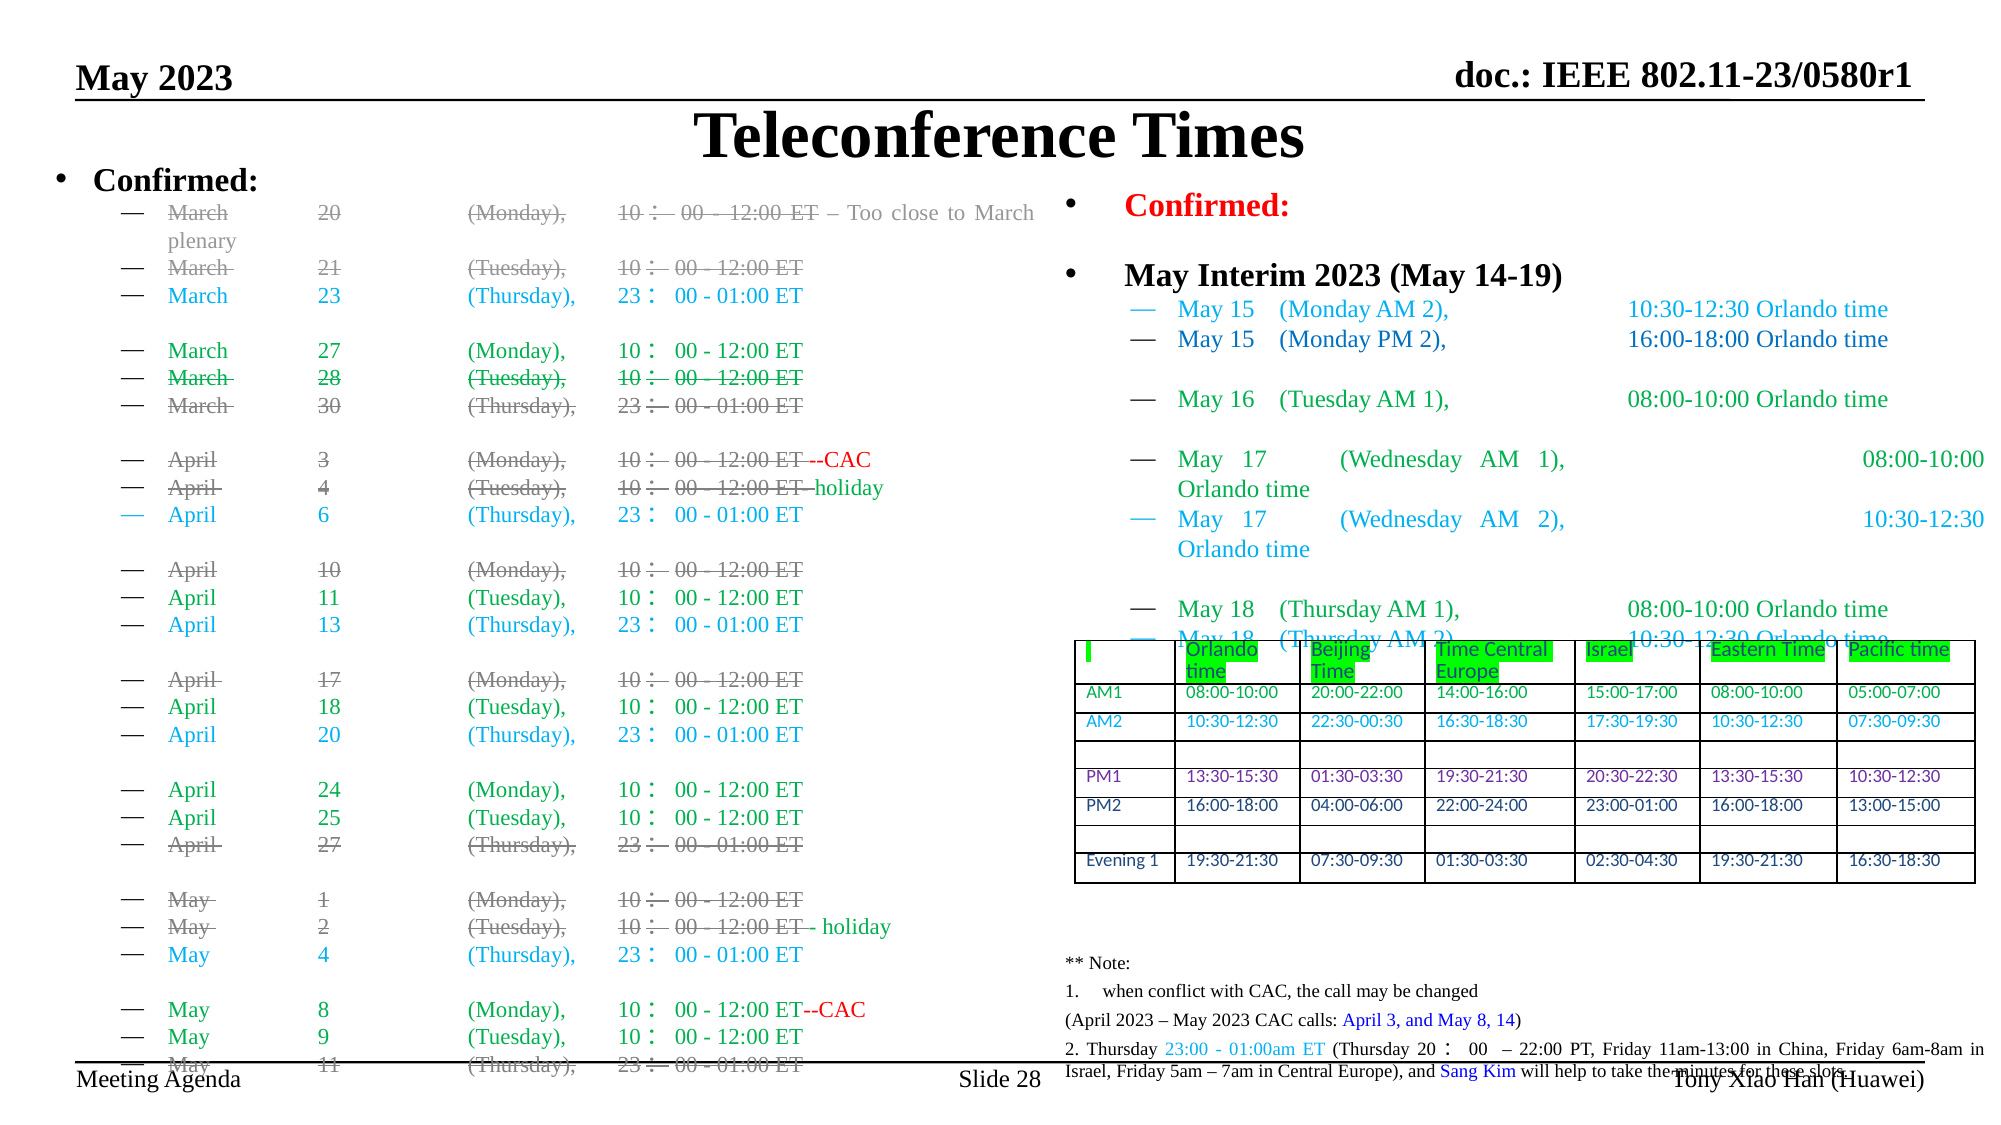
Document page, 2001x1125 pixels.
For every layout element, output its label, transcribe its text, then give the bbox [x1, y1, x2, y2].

text_box Confirmed: March 20 (Monday), 10：00 - 12:00 ET – Too close to March plenary March 21 (Tuesday), 10：00 - 12:00 ET March 23 (Thursday), 23：00 - 01:00 ET March 27 (Monday), 10：00 - 12:00 ET March 28 (Tuesday), 10：00 - 12:00 ET March 30 (Thursday), 23：00 - 01:00 ET April 3 (Monday), 10：00 - 12:00 ET --CAC April 4 (Tuesday), 10：00 - 12:00 ET- holiday April 6 (Thursday), 23：00 - 01:00 ET April 10 (Monday), 10：00 - 12:00 ET April 11 (Tuesday), 10：00 - 12:00 ET April 13 (Thursday), 23：00 - 01:00 ET April 17 (Monday), 10：00 - 12:00 ET April 18 (Tuesday), 10：00 - 12:00 ET April 20 (Thursday), 23：00 - 01:00 ET April 24 (Monday), 10：00 - 12:00 ET April 25 (Tuesday), 10：00 - 12:00 ET April 27 (Thursday), 23：00 - 01:00 ET May 1 (Monday), 10：00 - 12:00 ET May 2 (Tuesday), 10：00 - 12:00 ET - holiday May 4 (Thursday), 23：00 - 01:00 ET May 8 (Monday), 10：00 - 12:00 ET--CAC May 9 (Tuesday), 10：00 - 12:00 ET May 11 (Thursday), 23：00 - 01:00 ET [40, 150, 1050, 1051]
table_cell [1176, 742, 1299, 768]
table_cell [1701, 742, 1836, 768]
table_header Time Central Europe [1426, 641, 1574, 683]
text_box Teleconference Times [362, 87, 1638, 175]
table_cell 02:30-04:30 [1576, 854, 1699, 882]
table_header Eastern Time [1701, 641, 1836, 683]
text_box Confirmed: May Interim 2023 (May 14-19) May 15 (Monday AM 2), 10:30-12:30 Orlando time May 15 (Monday PM 2), 16:00-18:00 Orlando time May 16 (Tuesday AM 1), 08:00-10:00 Orlando time May 17 (Wednesday AM 1), 08:00-10:00 Orlando time May 17 (Wednesday AM 2), 10:30-12:30 Orlando time May 18 (Thursday AM 1), 08:00-10:00 Orlando time May 18 (Thursday AM 2), 10:30-12:30 Orlando time ** Note: when conflict with CAC, the call may be changed (April 2023 – May 2023 CAC calls: April 3, and May 8, 14) 2. Thursday 23:00 - 01:00am ET (Thursday 20：00 – 22:00 PT, Friday 11am-13:00 in China, Friday 6am-8am in Israel, Friday 5am – 7am in Central Europe), and Sang Kim will help to take the minutes for these slots. [1050, 175, 2000, 1026]
table_cell 05:00-07:00 [1838, 685, 1974, 712]
table_cell [1838, 826, 1974, 852]
table_cell [1838, 742, 1974, 768]
table_header Pacific time [1838, 641, 1974, 683]
table_cell 16:30-18:30 [1838, 854, 1974, 882]
table_cell 13:30-15:30 [1176, 769, 1299, 797]
table_cell 10:30-12:30 [1701, 714, 1836, 740]
table_cell 13:00-15:00 [1838, 798, 1974, 825]
table_header Israel [1576, 641, 1699, 683]
table_cell [1076, 742, 1174, 768]
table_cell 14:00-16:00 [1426, 685, 1574, 712]
table_cell 22:00-24:00 [1426, 798, 1574, 825]
table_cell [1301, 826, 1424, 852]
table_cell [1576, 826, 1699, 852]
table_cell 13:30-15:30 [1701, 769, 1836, 797]
table_cell PM1 [1076, 769, 1174, 797]
table_cell 04:00-06:00 [1301, 798, 1424, 825]
table_cell 15:00-17:00 [1576, 685, 1699, 712]
table_cell [1076, 826, 1174, 852]
table_header [1076, 641, 1174, 683]
table_cell AM1 [1076, 685, 1174, 712]
table_cell 10:30-12:30 [1838, 769, 1974, 797]
table_header Beijing Time [1301, 641, 1424, 683]
table_cell 16:00-18:00 [1176, 798, 1299, 825]
table_cell [1426, 742, 1574, 768]
table_cell PM2 [1076, 798, 1174, 825]
table_cell 16:30-18:30 [1426, 714, 1574, 740]
table_cell 19:30-21:30 [1701, 854, 1836, 882]
table_cell 19:30-21:30 [1426, 769, 1574, 797]
table_cell AM2 [1076, 714, 1174, 740]
table_cell 16:00-18:00 [1701, 798, 1836, 825]
table_cell 07:30-09:30 [1838, 714, 1974, 740]
table_cell [1301, 742, 1424, 768]
table_cell [1426, 826, 1574, 852]
table_cell [1176, 826, 1299, 852]
table_cell 20:00-22:00 [1301, 685, 1424, 712]
table_cell 23:00-01:00 [1576, 798, 1699, 825]
table_cell 07:30-09:30 [1301, 854, 1424, 882]
table_cell 22:30-00:30 [1301, 714, 1424, 740]
table_cell Evening 1 [1076, 854, 1174, 882]
table_cell 01:30-03:30 [1301, 769, 1424, 797]
table_cell [1576, 742, 1699, 768]
table_cell 17:30-19:30 [1576, 714, 1699, 740]
table_cell 08:00-10:00 [1176, 685, 1299, 712]
table_cell 20:30-22:30 [1576, 769, 1699, 797]
table_cell 08:00-10:00 [1701, 685, 1836, 712]
table_header Orlando time [1176, 641, 1299, 683]
table_cell [1701, 826, 1836, 852]
table_cell 10:30-12:30 [1176, 714, 1299, 740]
table_cell 19:30-21:30 [1176, 854, 1299, 882]
table_cell 01:30-03:30 [1426, 854, 1574, 882]
